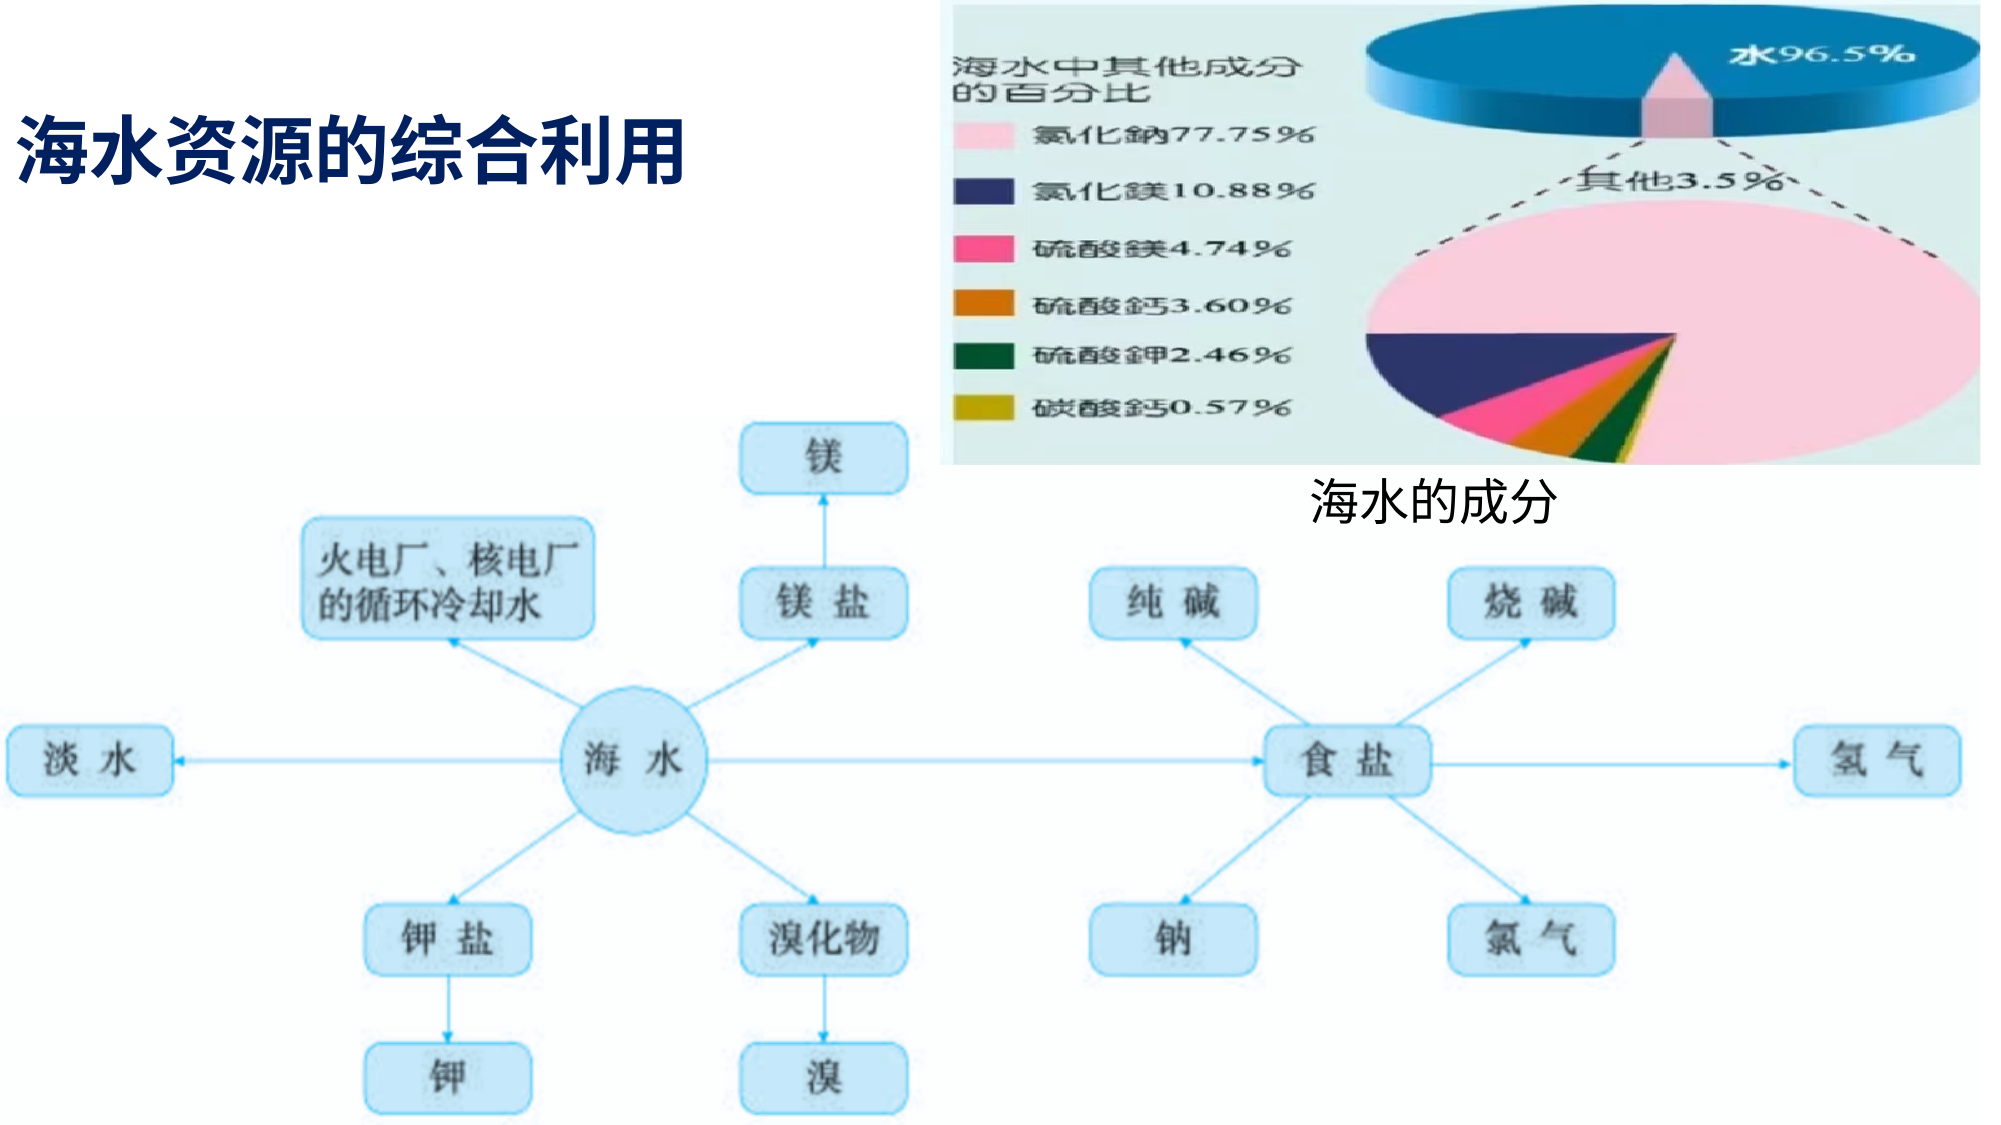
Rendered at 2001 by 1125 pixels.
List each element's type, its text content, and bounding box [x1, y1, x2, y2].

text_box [940, 0, 1981, 539]
text_box 海水资源的综合利用 [0, 96, 755, 201]
picture [0, 415, 1981, 1125]
